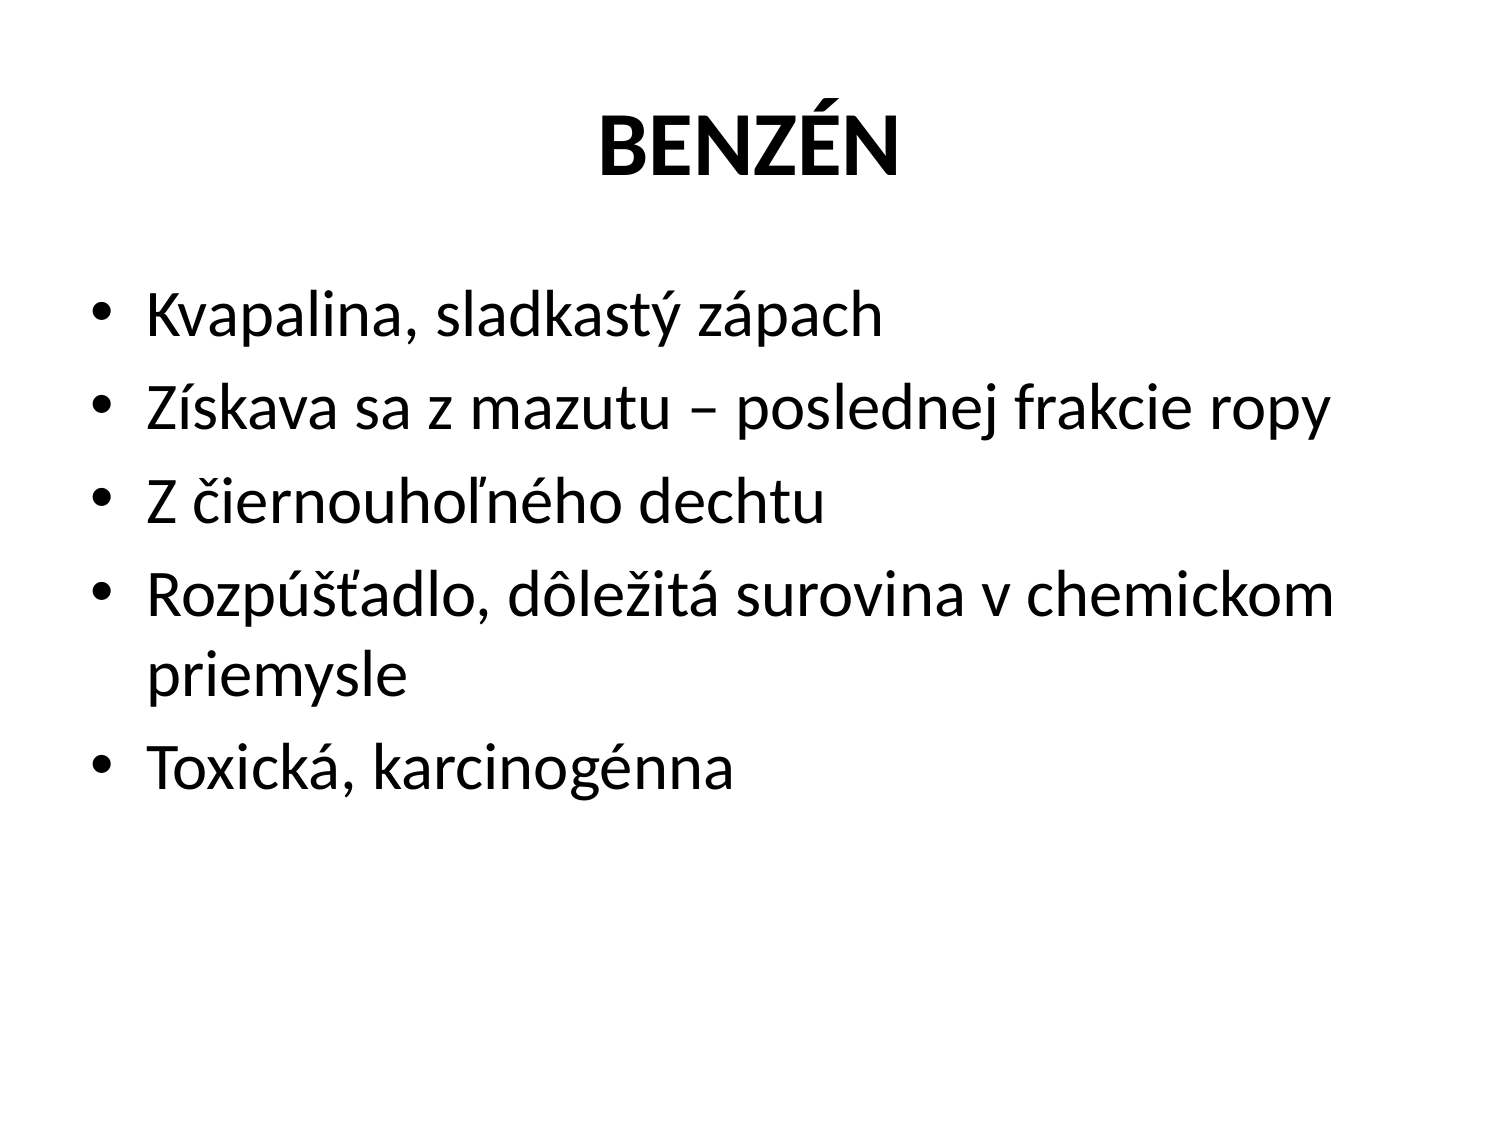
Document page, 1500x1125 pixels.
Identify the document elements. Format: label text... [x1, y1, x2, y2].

list Kvapalina, sladkastý zápach Získava sa z mazutu – poslednej frakcie ropy Z čiernouhoľného dechtu Rozpúšťadlo, dôležitá surovina v chemickom priemysle Toxická, karcinogénna [75, 262, 1425, 1005]
title BENZÉN [75, 45, 1425, 233]
